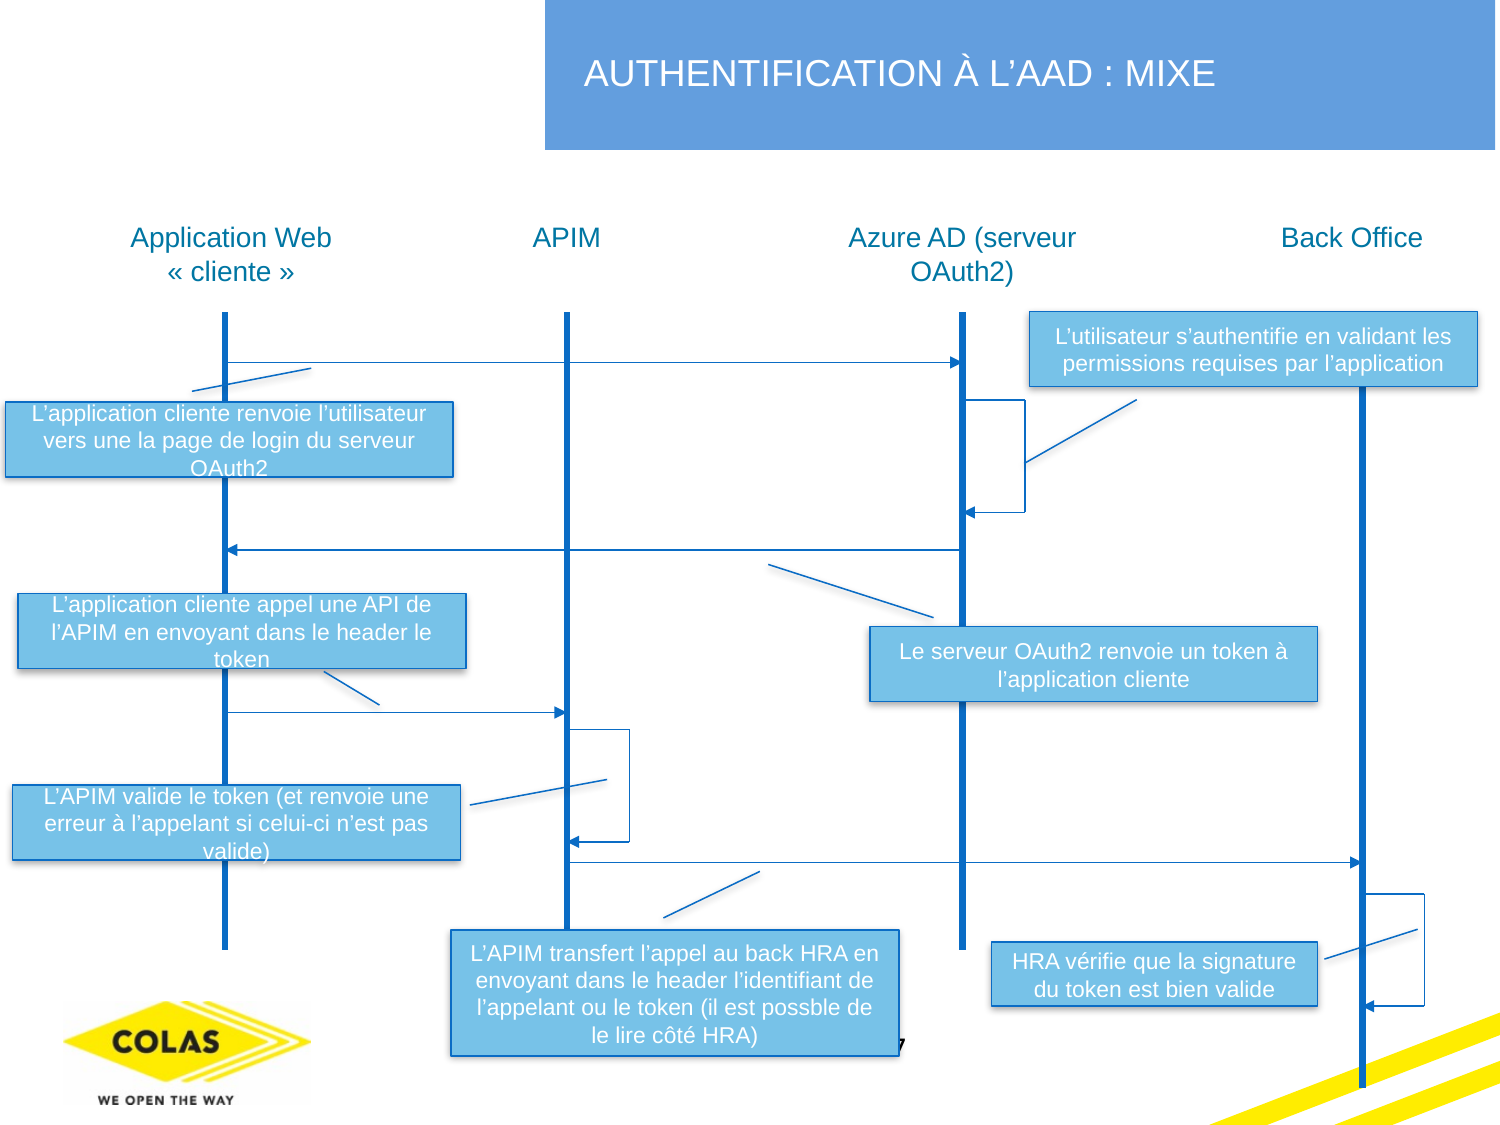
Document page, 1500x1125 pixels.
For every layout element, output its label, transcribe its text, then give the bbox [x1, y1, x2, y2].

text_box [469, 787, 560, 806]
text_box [962, 399, 1026, 513]
text_box L’application cliente appel une API de l’APIM en envoyant dans le header le token [229, 593, 467, 669]
text_box APIM [435, 212, 698, 261]
text_box Application Web « cliente » [99, 212, 363, 295]
title Authentification à l’AAD : MixE [568, 41, 1465, 100]
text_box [1361, 893, 1425, 1007]
text_box Back Office [1220, 212, 1484, 261]
text_box L’application cliente renvoie l’utilisateur vers une la page de login du serveur OAuth2 [5, 401, 220, 478]
text_box HRA vérifie que la signature du token est bien valide [991, 941, 1318, 1007]
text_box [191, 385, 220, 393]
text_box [566, 729, 630, 842]
text_box Azure AD (serveur OAuth2) [831, 212, 1094, 295]
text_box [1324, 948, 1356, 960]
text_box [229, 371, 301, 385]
text_box L’application cliente renvoie l’utilisateur vers une la page de login du serveur OAuth2 [229, 401, 454, 478]
text_box Le serveur OAuth2 renvoie un token à l’application cliente [966, 626, 1318, 702]
text_box L’APIM transfert l’appel au back HRA en envoyant dans le header l’identifiant de l’appelant ou le token (il est possble de le lire côté HRA) [663, 871, 761, 919]
text_box Le serveur OAuth2 renvoie un token à l’application cliente [869, 626, 958, 702]
text_box L’utilisateur s’authentifie en validant les permissions requises par l’application [1029, 398, 1138, 462]
text_box L’APIM transfert l’appel au back HRA en envoyant dans le header l’identifiant de l’appelant ou le token (il est possble de le lire côté HRA) [450, 929, 900, 1057]
text_box Le serveur OAuth2 renvoie un token à l’application cliente [768, 563, 934, 619]
text_box L’APIM valide le token (et renvoie une erreur à l’appelant si celui-ci n’est pas valide) [229, 784, 461, 861]
text_box L’application cliente appel une API de l’APIM en envoyant dans le header le token [17, 593, 220, 669]
picture [63, 1001, 311, 1105]
text_box L’application cliente appel une API de l’APIM en envoyant dans le header le token [323, 670, 380, 706]
text_box L’APIM valide le token (et renvoie une erreur à l’appelant si celui-ci n’est pas valide) [12, 784, 220, 861]
text_box L’utilisateur s’authentifie en validant les permissions requises par l’application [1029, 311, 1478, 387]
